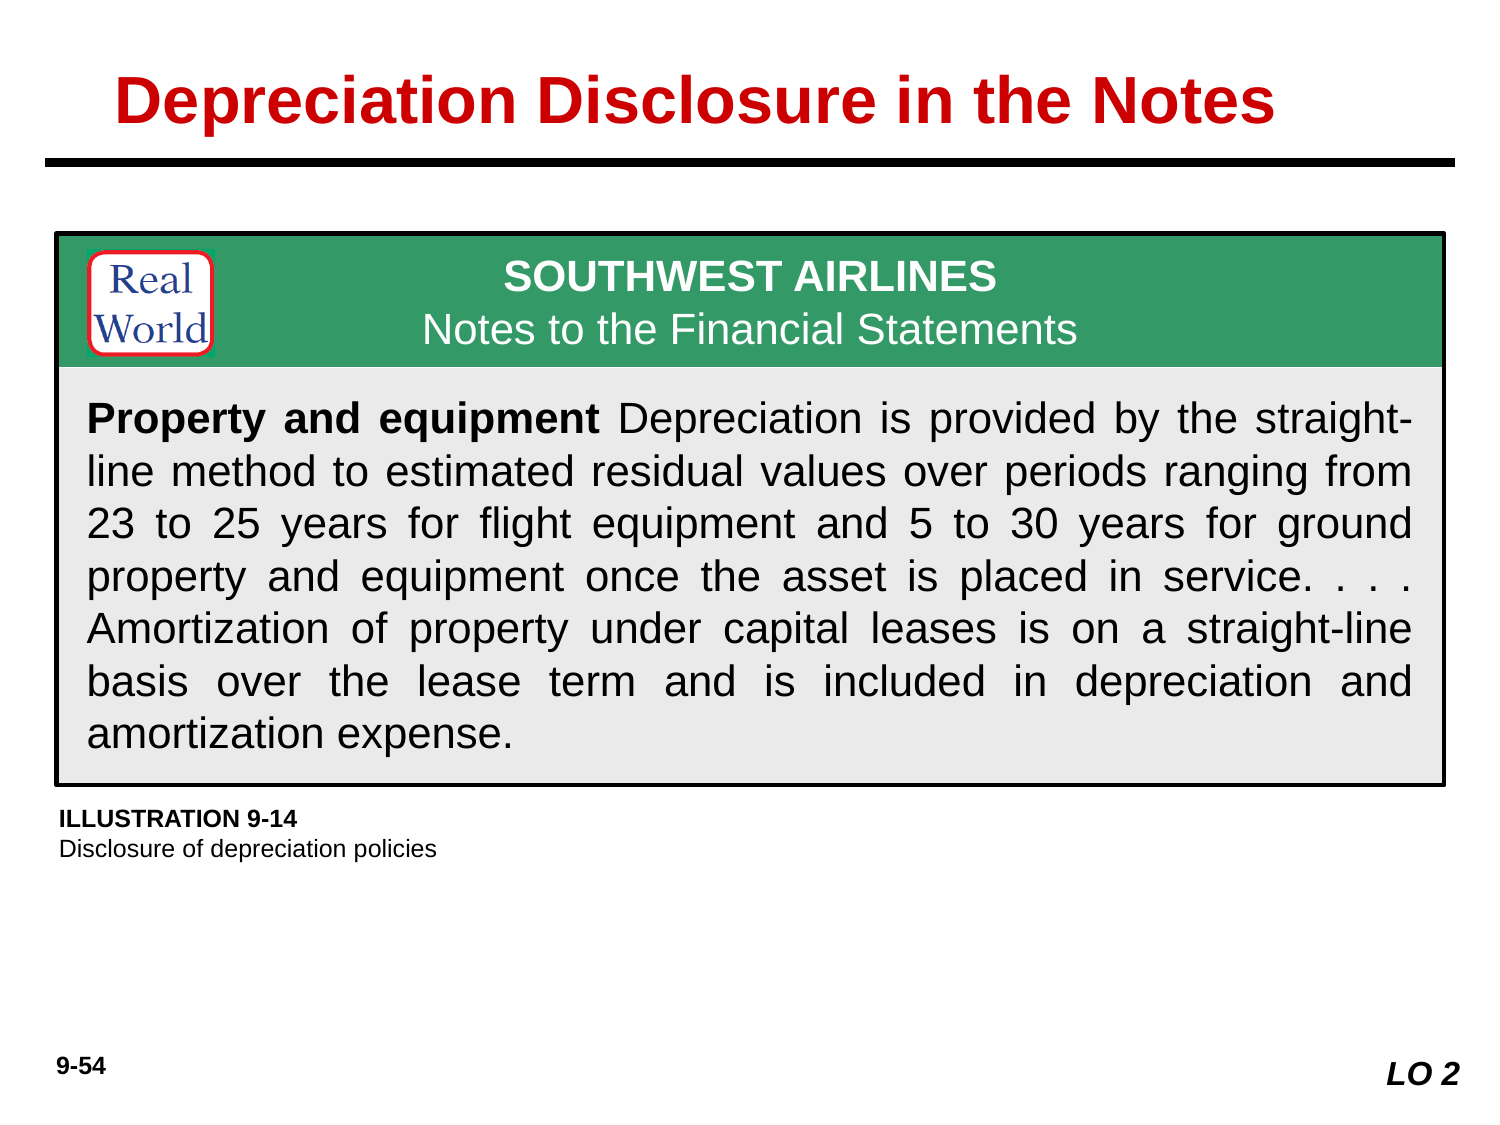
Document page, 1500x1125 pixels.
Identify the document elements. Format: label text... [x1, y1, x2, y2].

text_box Depreciation Disclosure in the Notes [99, 50, 1450, 142]
picture [87, 249, 215, 357]
text_box LO 2 [1350, 1044, 1475, 1100]
text_box [56, 233, 1445, 786]
text_box ILLUSTRATION 9-14 Disclosure of depreciation policies [44, 795, 488, 871]
